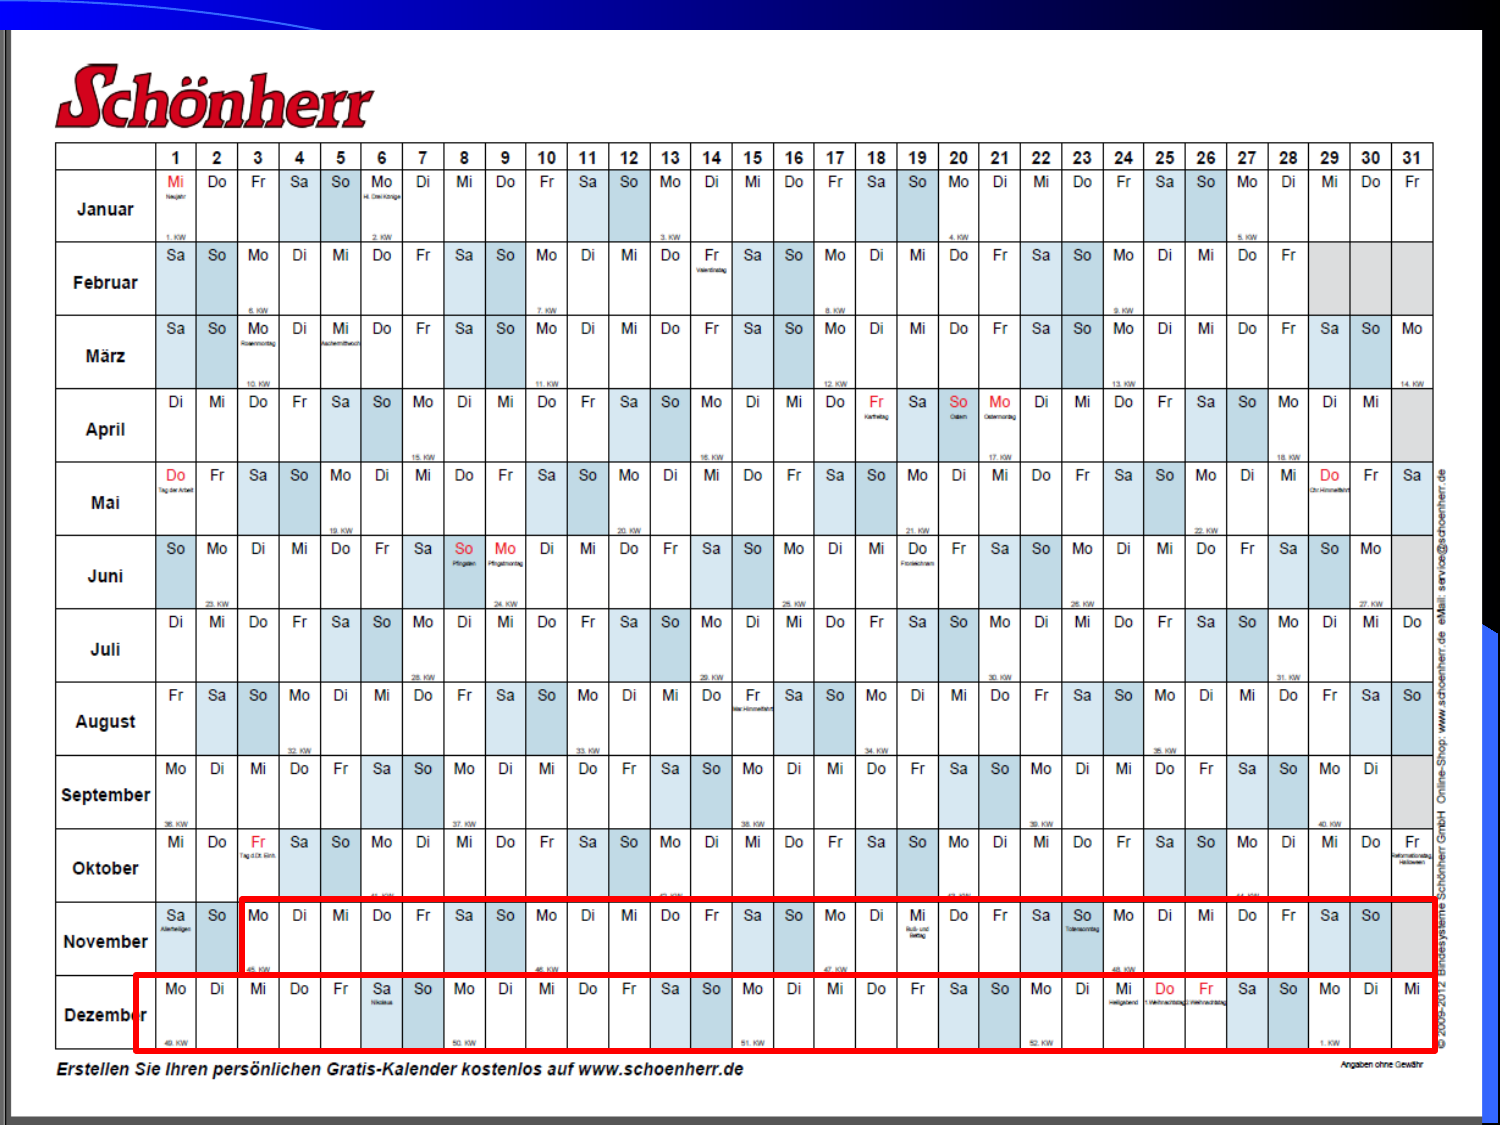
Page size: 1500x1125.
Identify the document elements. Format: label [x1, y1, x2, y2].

list [0, 30, 1483, 1125]
